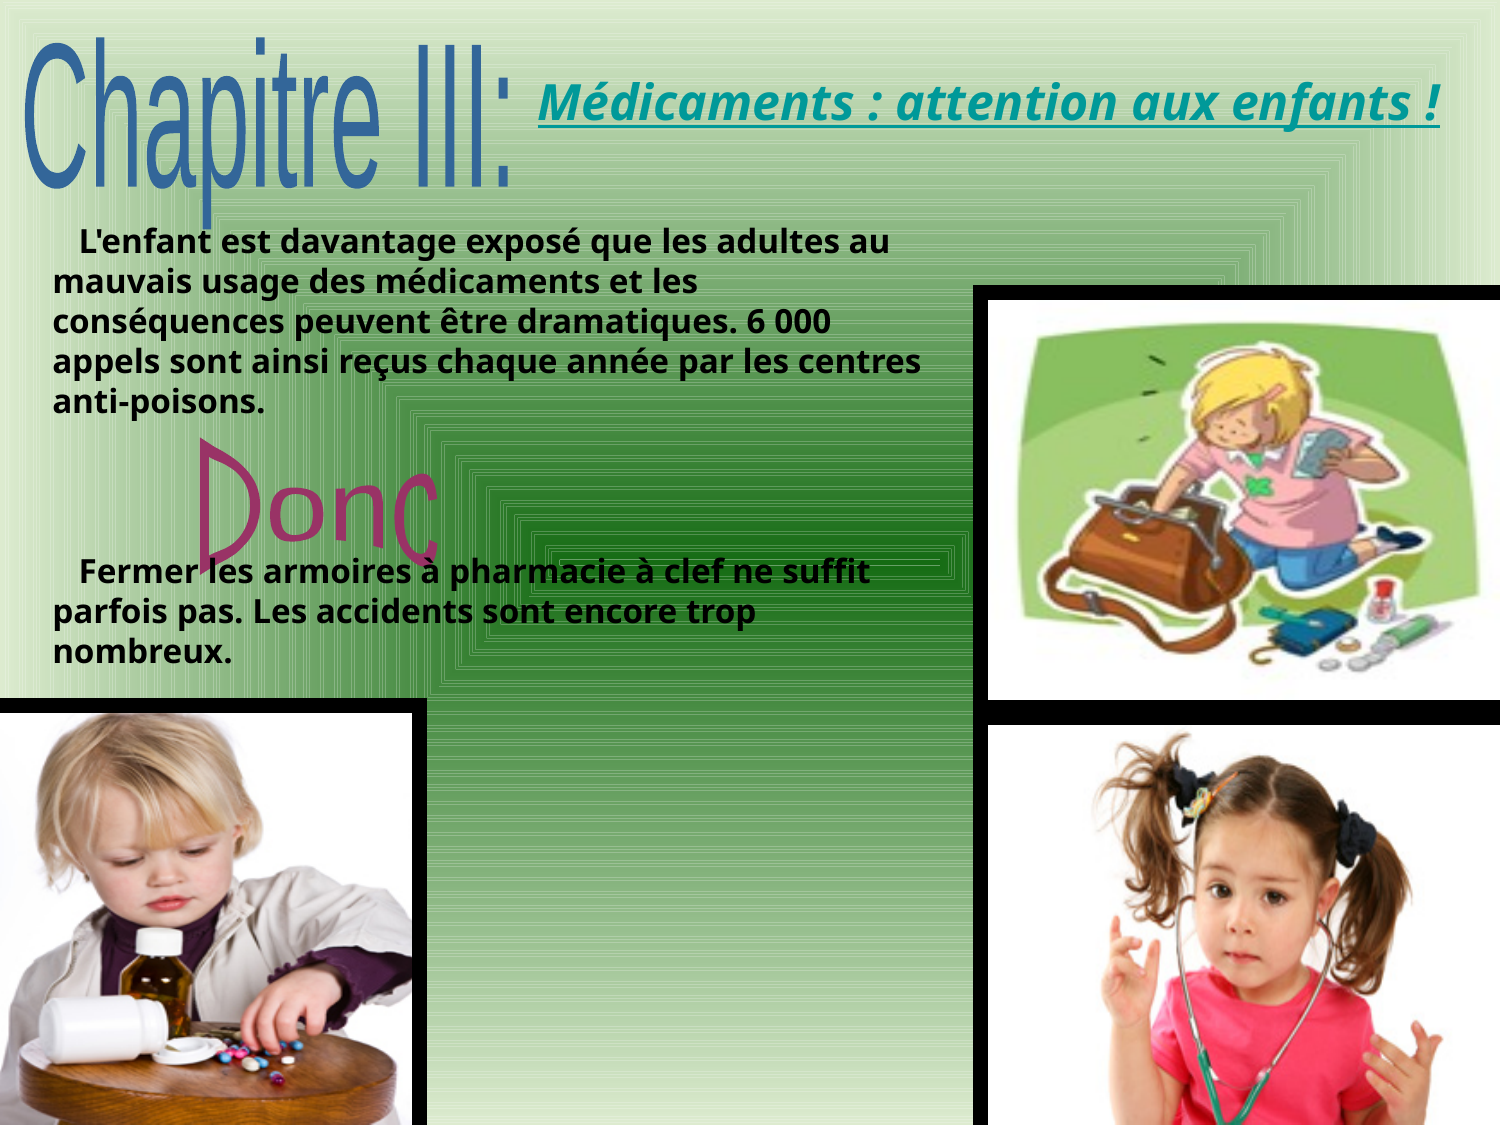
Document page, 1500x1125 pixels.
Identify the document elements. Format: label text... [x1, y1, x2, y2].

text_box L'enfant est davantage exposé que les adultes au mauvais usage des médicaments et les conséquences peuvent être dramatiques. 6 000 appels sont ainsi reçus chaque année par les centres anti-poisons. [37, 213, 938, 428]
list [0, 712, 413, 1125]
text_box Médicaments : attention aux enfants ! [537, 45, 1500, 206]
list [987, 299, 1500, 700]
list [987, 724, 1500, 1125]
text_box Fermer les armoires à pharmacie à clef ne suffit parfois pas. Les accidents sont encore trop nombreux. [37, 542, 962, 678]
